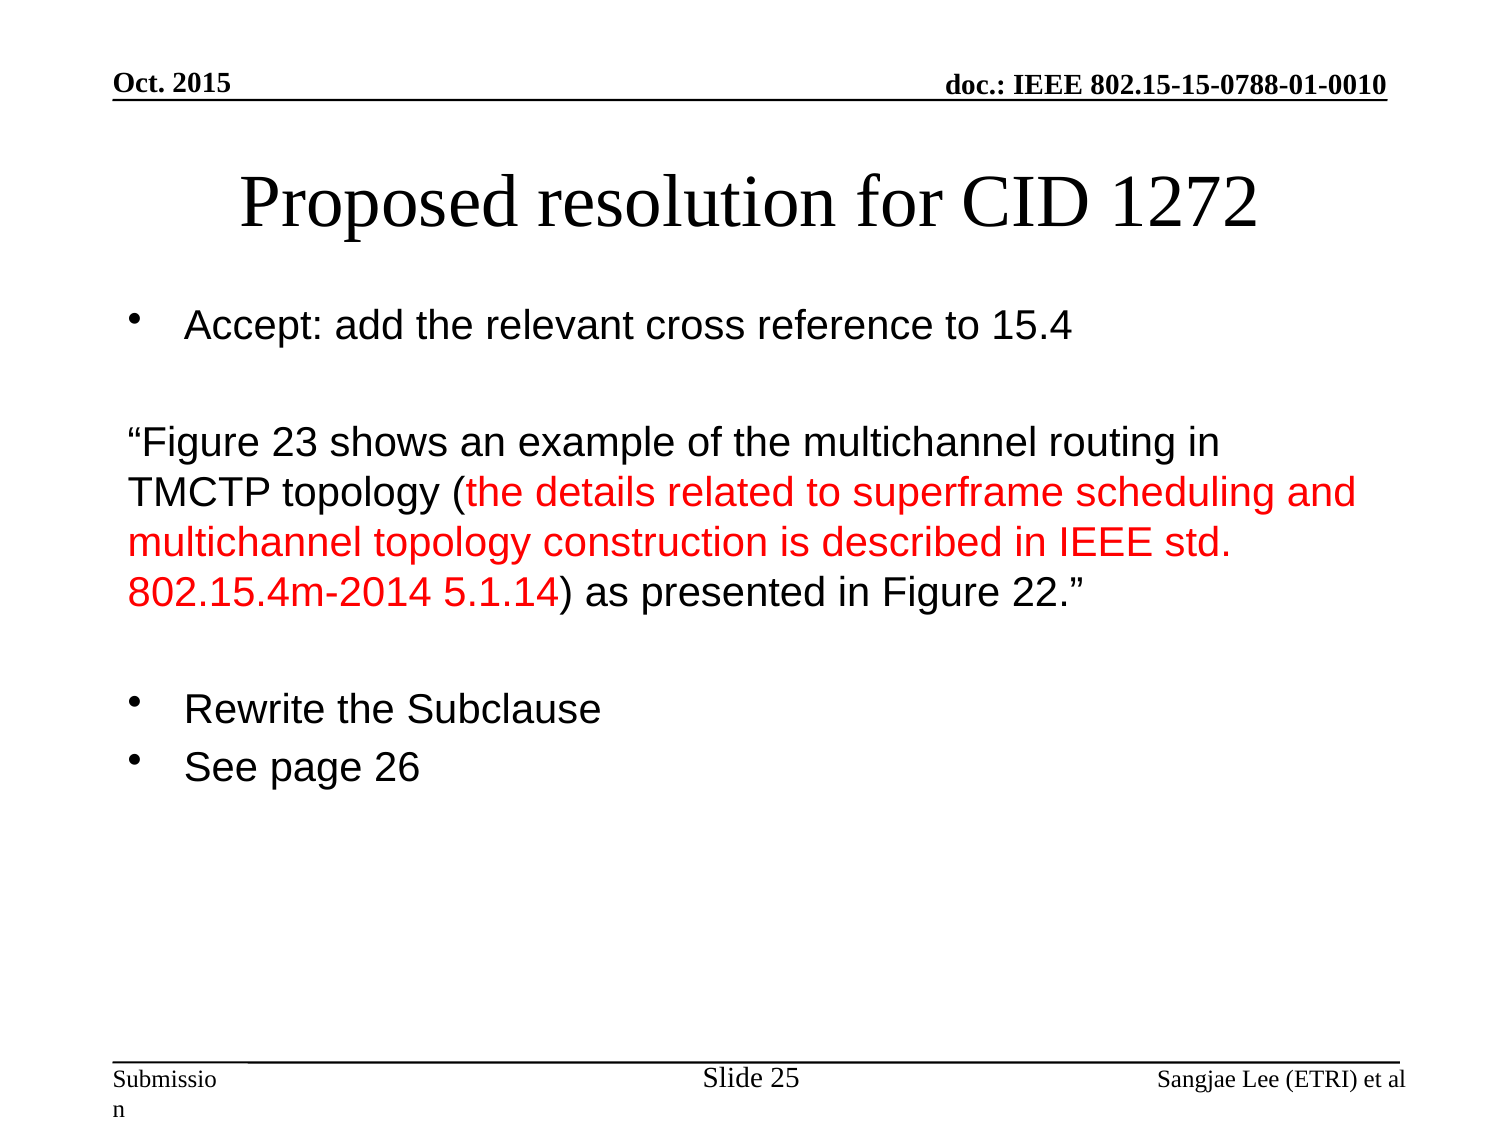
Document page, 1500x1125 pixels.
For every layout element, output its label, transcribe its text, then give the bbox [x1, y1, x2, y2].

title Proposed resolution for CID 1272 [112, 125, 1388, 268]
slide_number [112, 62, 376, 99]
slide_number Slide 25 [619, 1058, 883, 1095]
footer Sangjae Lee (ETRI) et al [899, 1061, 1413, 1093]
list Accept: add the relevant cross reference to 15.4 “Figure 23 shows an example of the multichannel routing in TMCTP topology (the details related to superframe scheduling and multichannel topology construction is described in IEEE std. 802.15.4m-2014 5.1.14) as presented in Figure 22.” Rewrite the Subclause See page 26 [112, 290, 1388, 1001]
